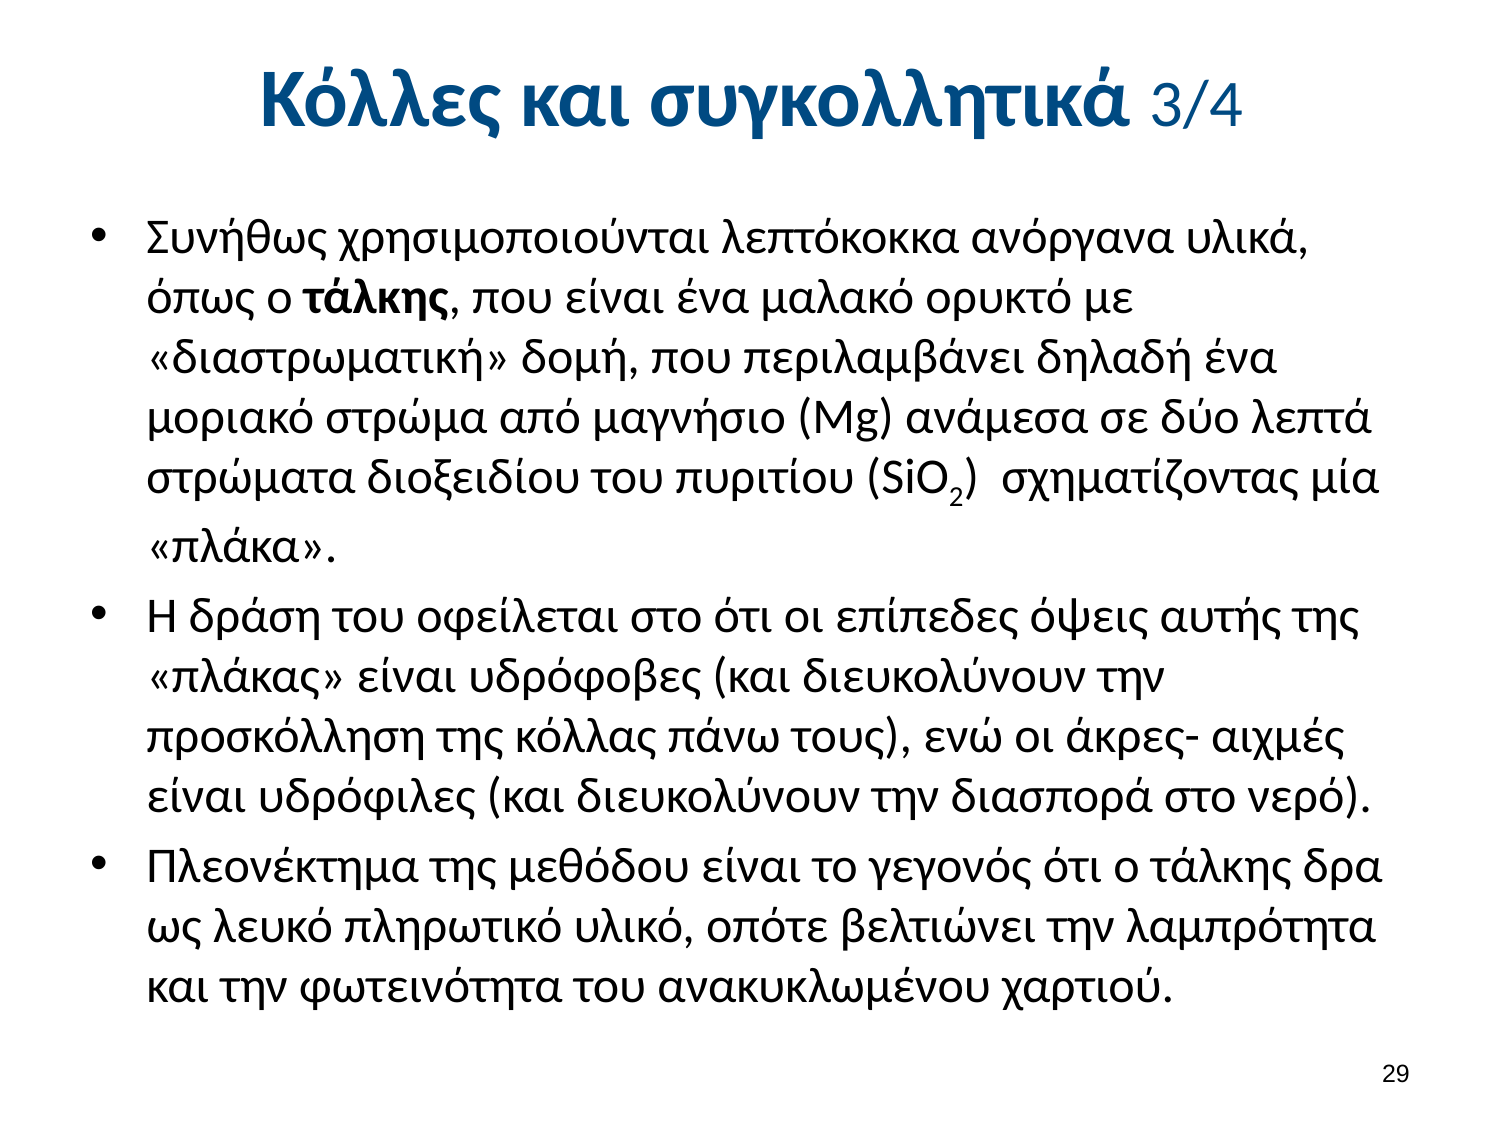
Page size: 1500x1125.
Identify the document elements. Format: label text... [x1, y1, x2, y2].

list Συνήθως χρησιμοποιούνται λεπτόκοκκα ανόργανα υλικά, όπως ο τάλκης, που είναι ένα μαλακό ορυκτό με «διαστρωματική» δομή, που περιλαμβάνει δηλαδή ένα μοριακό στρώμα από μαγνήσιο (Mg) ανάμεσα σε δύο λεπτά στρώματα διοξειδίου του πυριτίου (SiO2) σχηματίζοντας μία «πλάκα». Η δράση του οφείλεται στο ότι οι επίπεδες όψεις αυτής της «πλάκας» είναι υδρόφοβες (και διευκολύνουν την προσκόλληση της κόλλας πάνω τους), ενώ οι άκρες- αιχμές είναι υδρόφιλες (και διευκολύνουν την διασπορά στο νερό). Πλεονέκτημα της μεθόδου είναι το γεγονός ότι ο τάλκης δρα ως λευκό πληρωτικό υλικό, οπότε βελτιώνει την λαμπρότητα και την φωτεινότητα του ανακυκλωμένου χαρτιού. [75, 196, 1425, 1024]
slide_number 28 [1074, 1042, 1425, 1103]
title Κόλλες και συγκολλητικά 3/4 [76, 19, 1427, 169]
